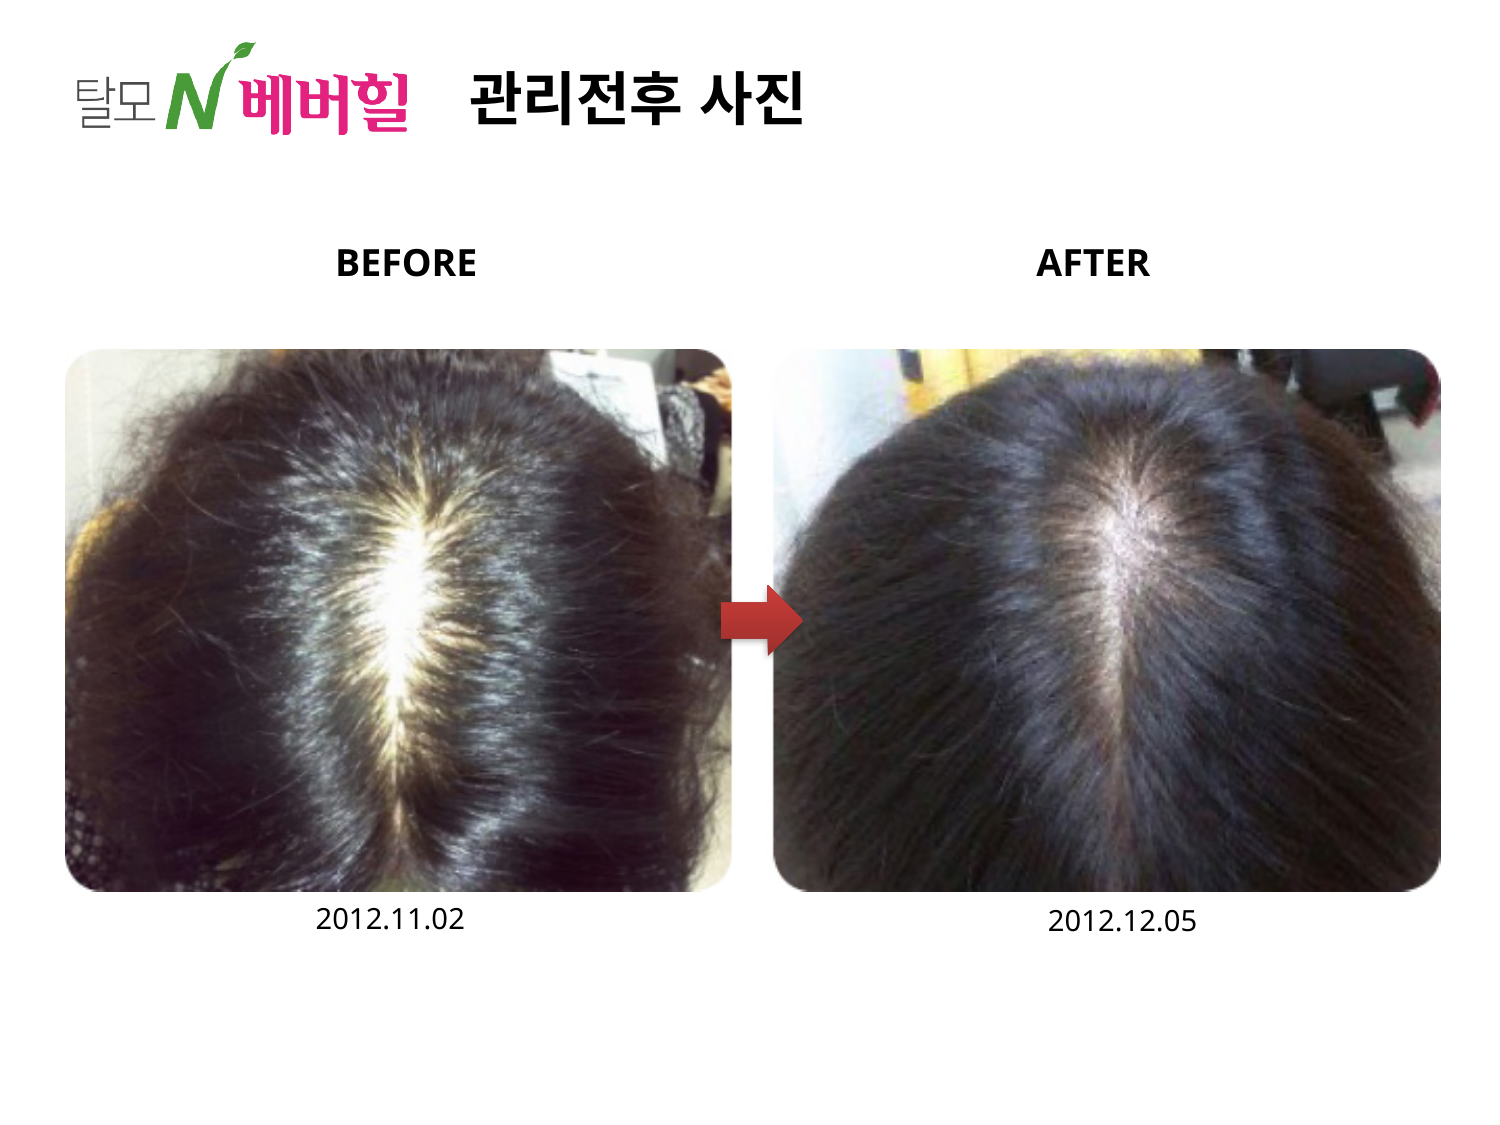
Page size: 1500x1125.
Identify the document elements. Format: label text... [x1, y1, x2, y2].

text_box BEFORE [75, 231, 738, 303]
text_box 2012.11.02 [159, 900, 622, 943]
picture [76, 42, 408, 135]
text_box 관리전후 사진 [454, 54, 1400, 171]
picture [65, 349, 1441, 892]
text_box AFTER [761, 231, 1425, 303]
text_box 2012.12.05 [891, 900, 1354, 945]
